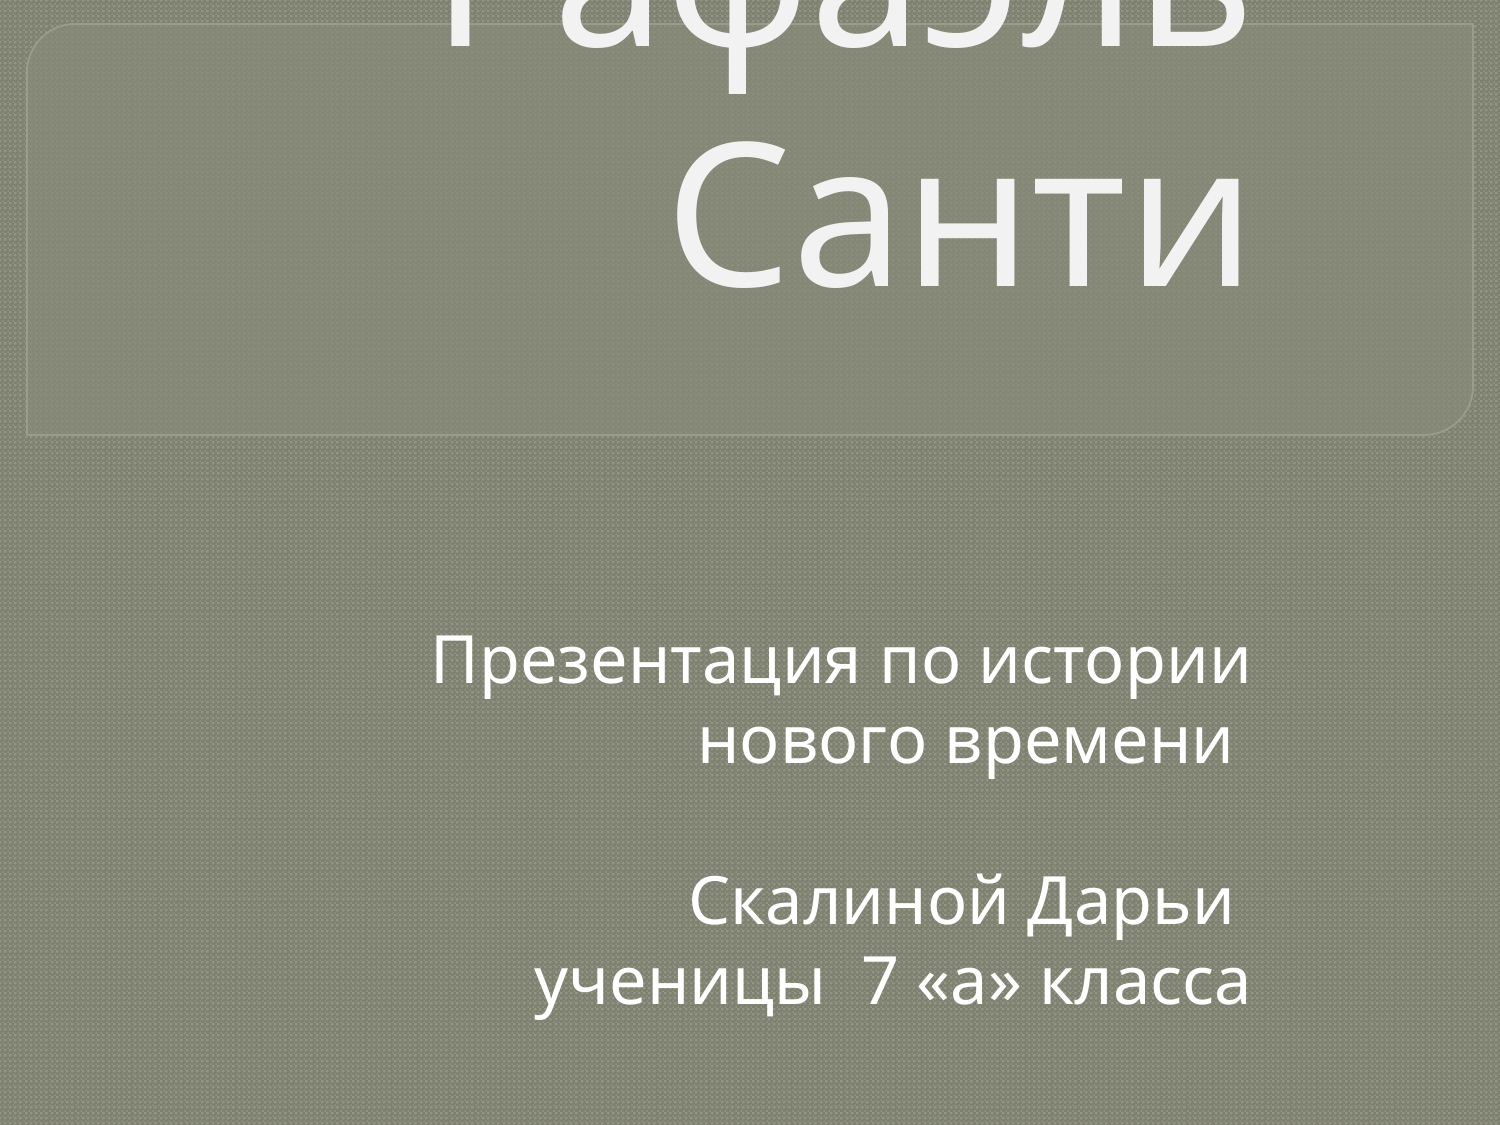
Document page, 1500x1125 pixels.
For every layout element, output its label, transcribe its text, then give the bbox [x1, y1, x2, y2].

title Рафаэль Санти [76, 125, 1294, 575]
subtitle Презентация по истории нового времени Скалиной Дарьи ученицы 7 «а» класса [242, 609, 1294, 1083]
